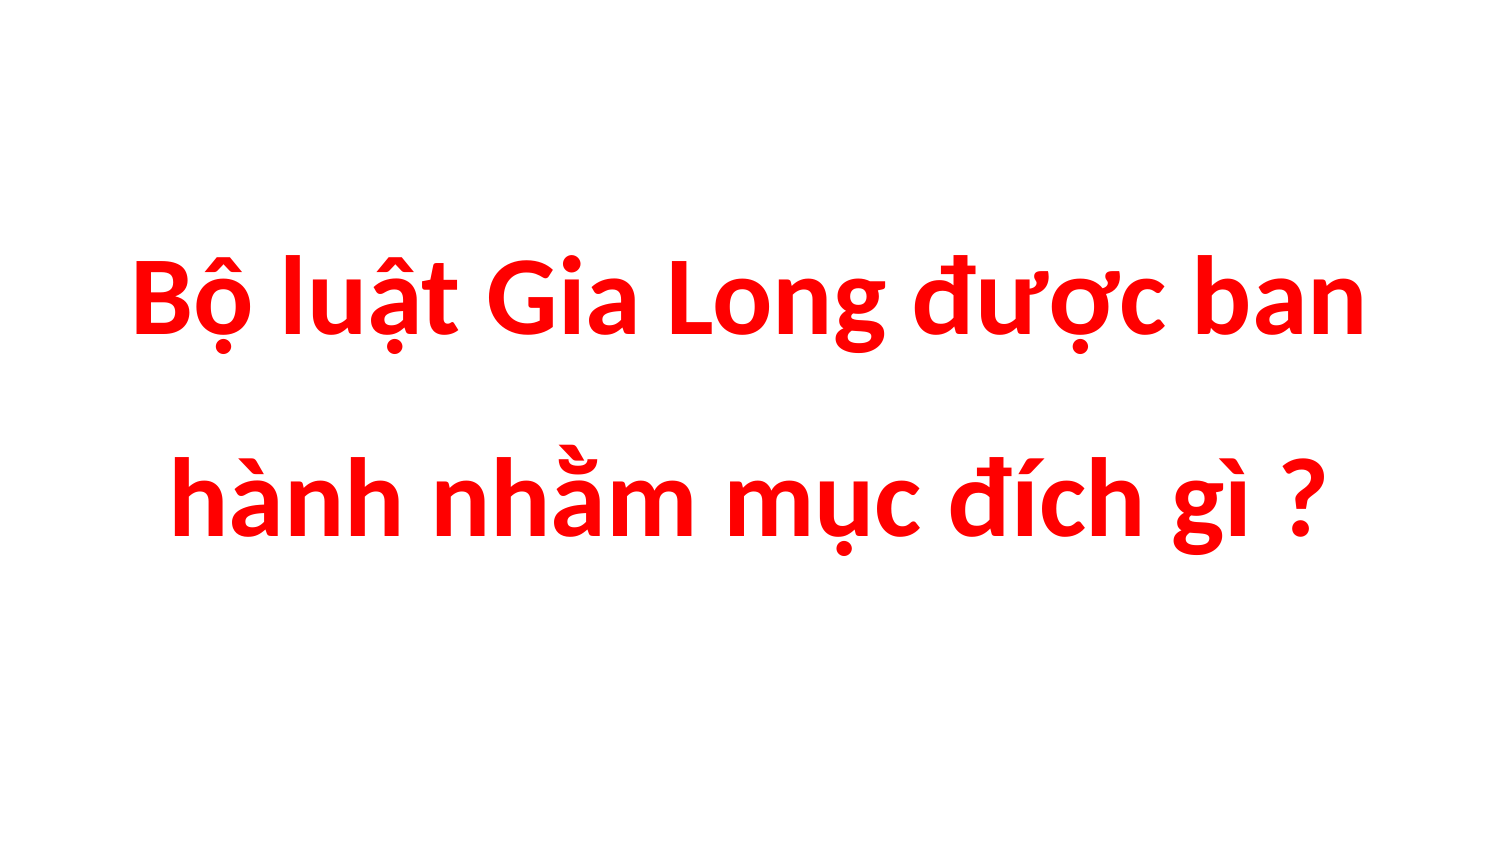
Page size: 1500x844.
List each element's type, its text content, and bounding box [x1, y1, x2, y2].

text_box Bộ luật Gia Long được ban hành nhằm mục đích gì ? [62, 146, 1438, 567]
